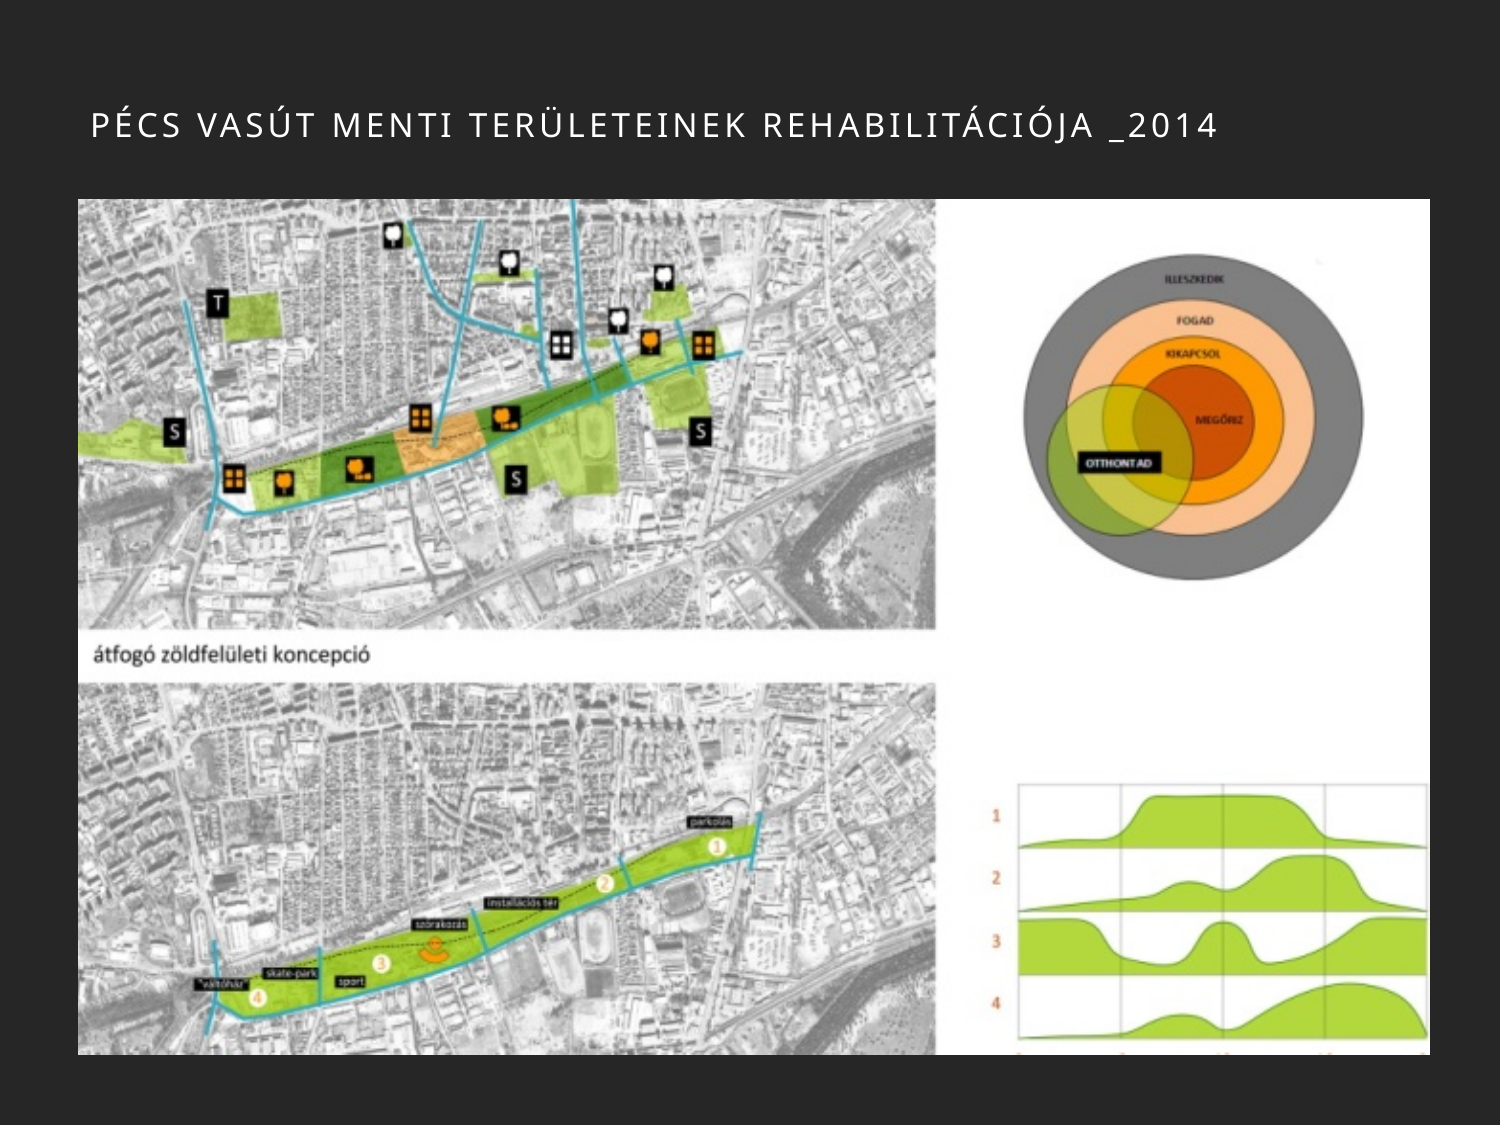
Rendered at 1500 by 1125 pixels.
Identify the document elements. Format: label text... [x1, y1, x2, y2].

title PÉCS VASÚT MENTI TERÜLETEINEK REHABILITÁCIÓJA _2014 [74, 44, 1426, 200]
picture [77, 198, 1430, 1055]
